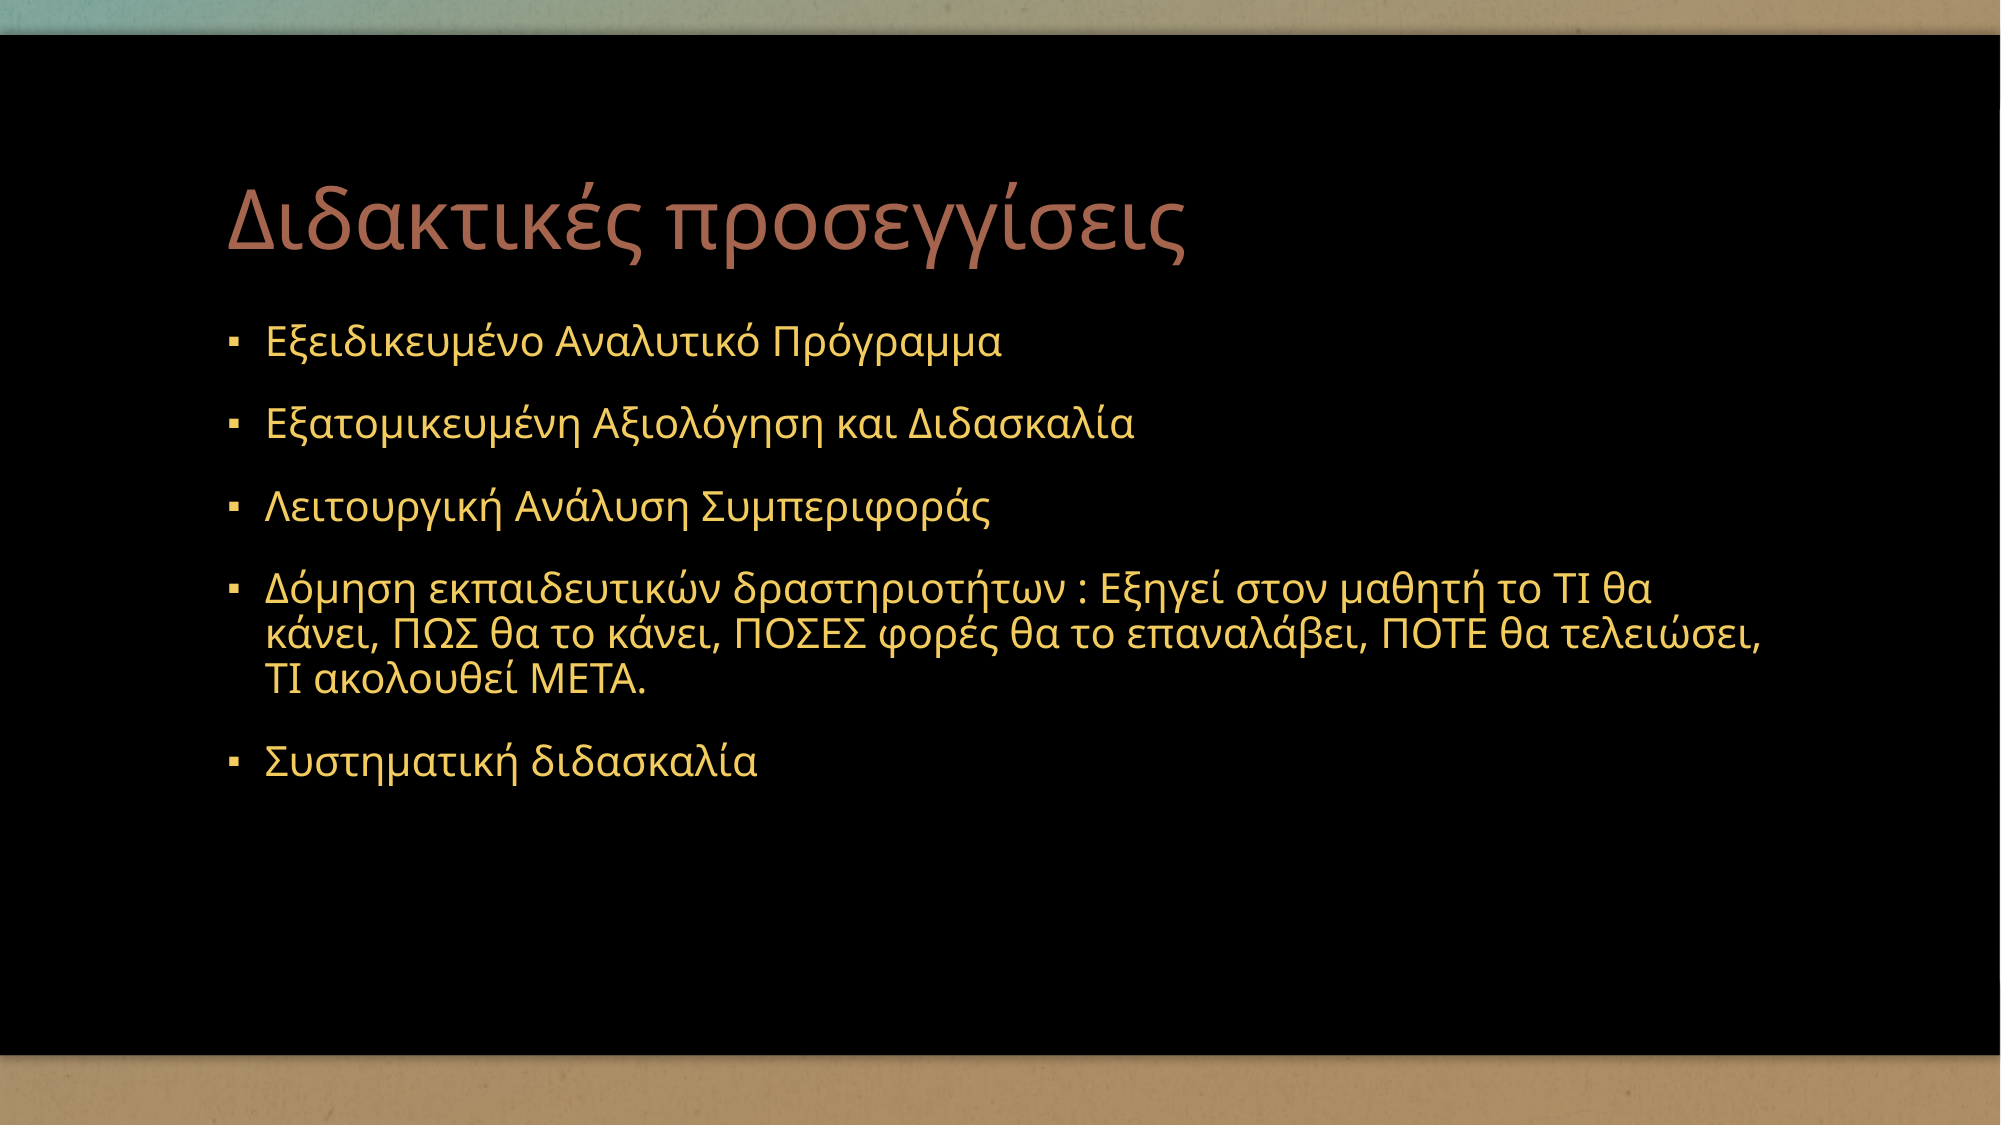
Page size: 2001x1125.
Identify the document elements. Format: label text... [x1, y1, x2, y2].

title Διδακτικές προσεγγίσεις [212, 68, 1788, 275]
picture [0, 0, 2001, 1125]
list Εξειδικευμένο Αναλυτικό Πρόγραμμα Εξατομικευμένη Αξιολόγηση και Διδασκαλία Λειτουργική Ανάλυση Συμπεριφοράς Δόμηση εκπαιδευτικών δραστηριοτήτων : Εξηγεί στον μαθητή το ΤΙ θα κάνει, ΠΩΣ θα το κάνει, ΠΟΣΕΣ φορές θα το επαναλάβει, ΠΟΤΕ θα τελειώσει, ΤΙ ακολουθεί ΜΕΤΑ. Συστηματική διδασκαλία [212, 312, 1788, 1013]
